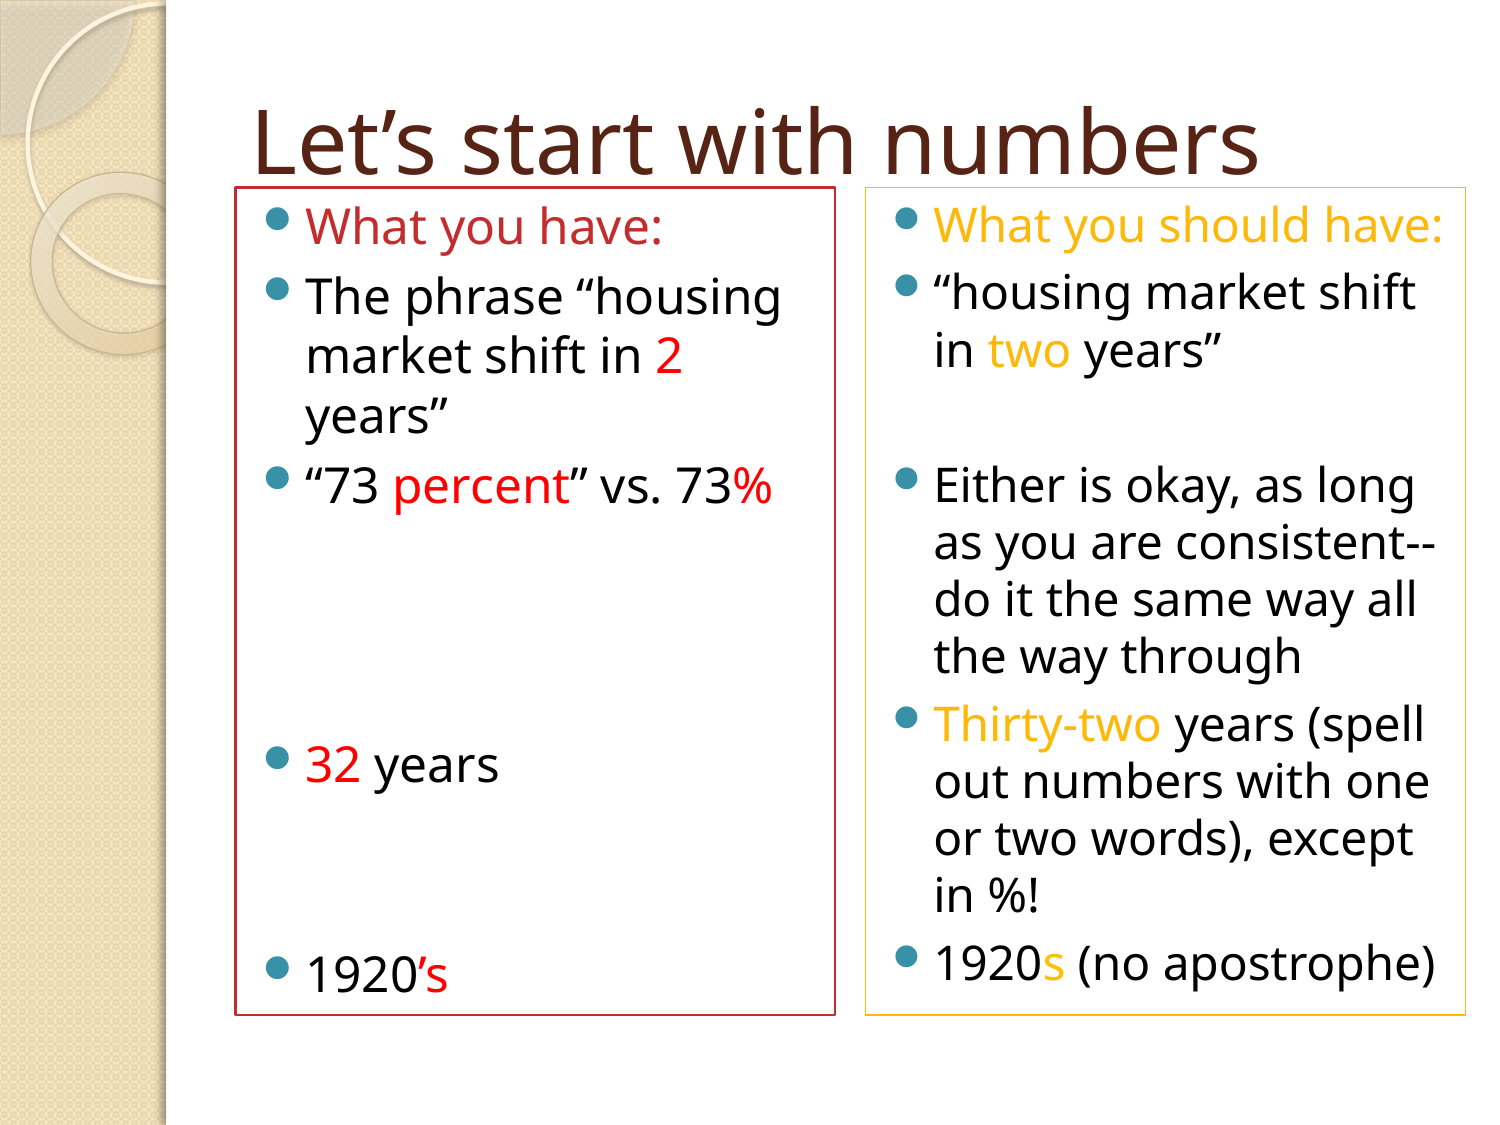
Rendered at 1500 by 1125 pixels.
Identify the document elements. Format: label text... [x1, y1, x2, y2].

title Let’s start with numbers [235, 45, 1466, 233]
list What you have: The phrase “housing market shift in 2 years” “73 percent” vs. 73% 32 years 1920’s [235, 187, 836, 1015]
list What you should have: “housing market shift in two years” Either is okay, as long as you are consistent--do it the same way all the way through Thirty-two years (spell out numbers with one or two words), except in %! 1920s (no apostrophe) [865, 187, 1466, 1015]
